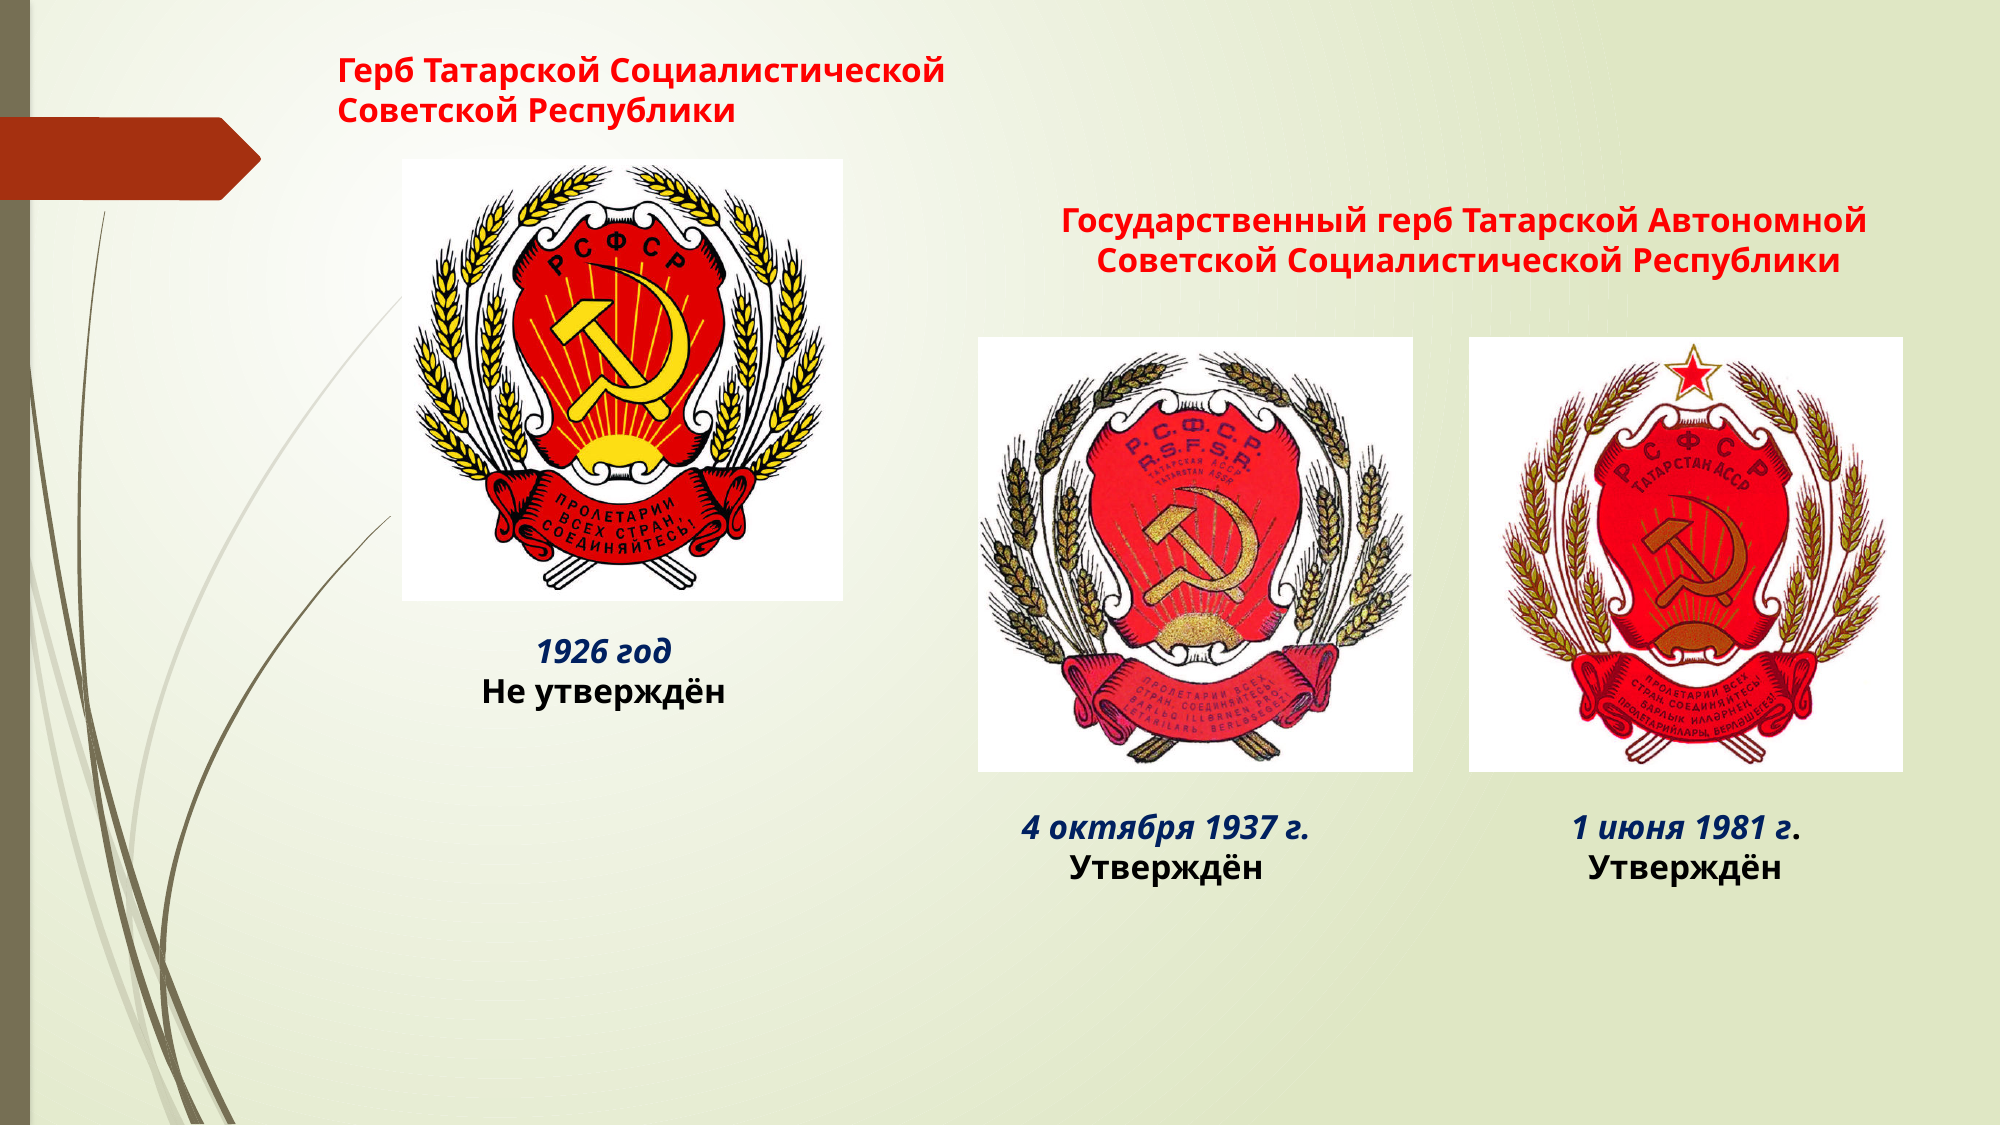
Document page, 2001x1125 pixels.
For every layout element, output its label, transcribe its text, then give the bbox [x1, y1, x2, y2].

text_box 4 октября 1937 г. Утверждён [1007, 798, 1327, 894]
picture [1468, 337, 1904, 772]
text_box Государственный герб Татарской Автономной Советской Социалистической Республики [1046, 191, 1893, 286]
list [402, 159, 844, 601]
text_box 1 июня 1981 г. Утверждён [1555, 798, 1817, 894]
text_box 1926 год Не утверждён [466, 622, 742, 718]
text_box Герб Татарской Социалистической Советской Республики [322, 41, 971, 137]
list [978, 337, 1413, 772]
